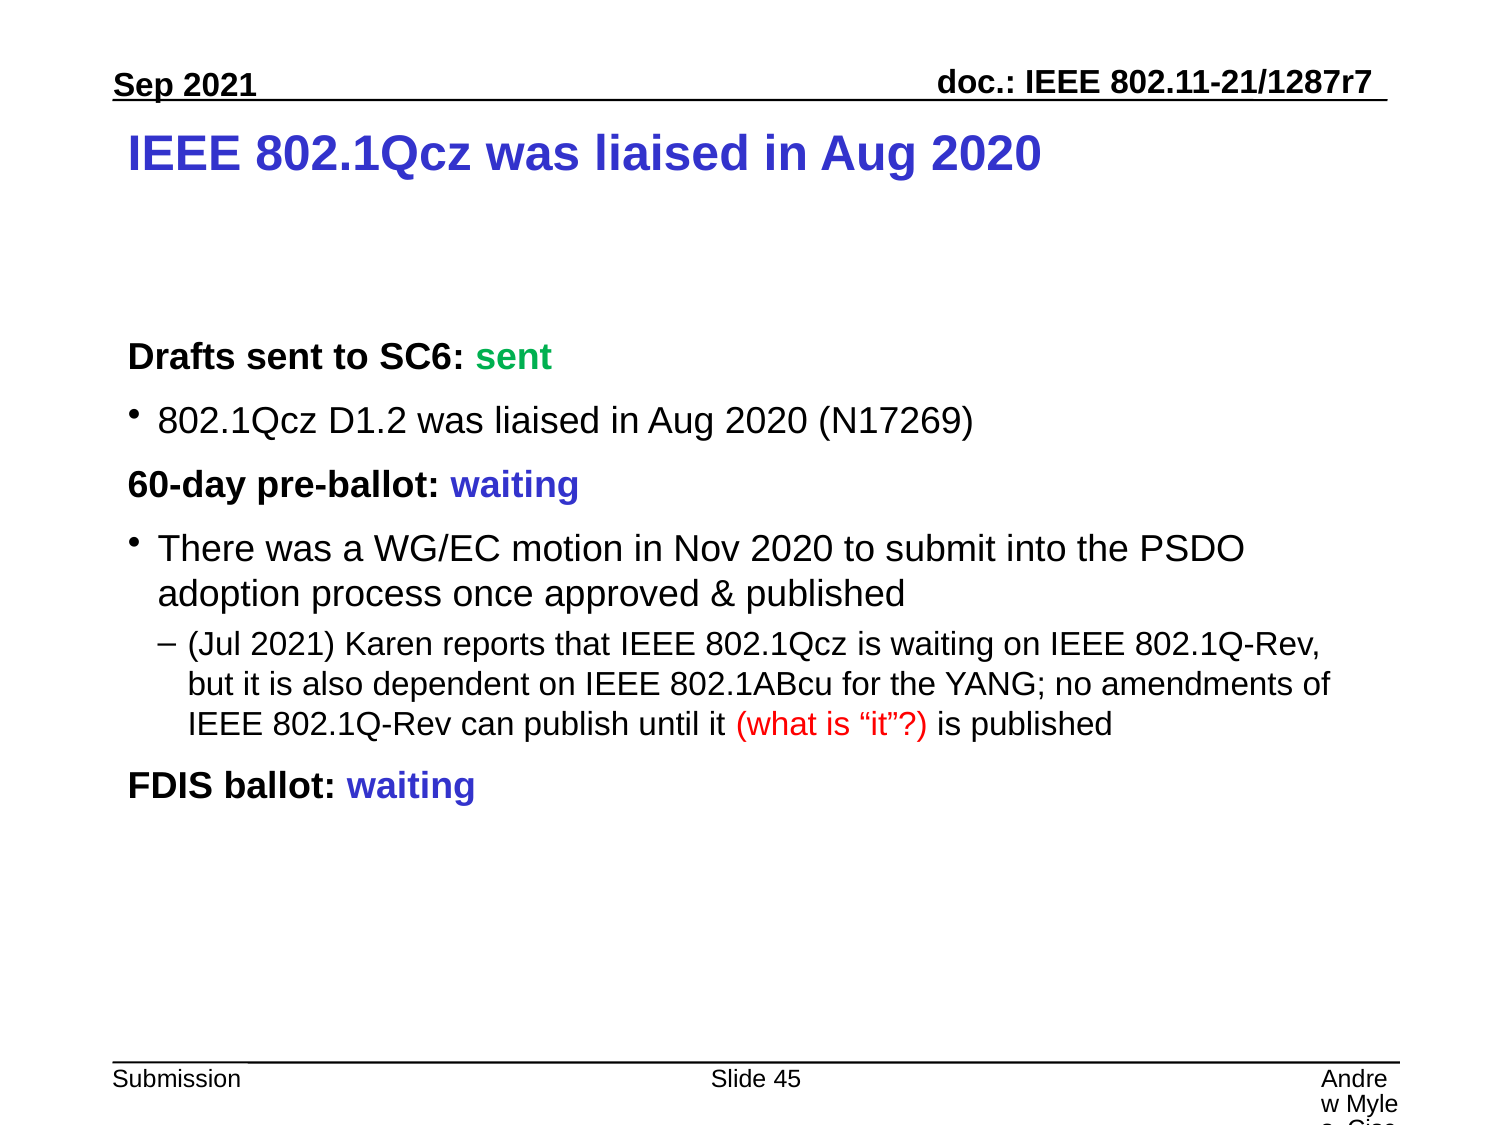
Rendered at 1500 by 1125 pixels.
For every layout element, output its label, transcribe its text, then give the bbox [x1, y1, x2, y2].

slide_number Slide 45 [709, 1061, 803, 1093]
list Drafts sent to SC6: sent 802.1Qcz D1.2 was liaised in Aug 2020 (N17269) 60-day pre-ballot: waiting There was a WG/EC motion in Nov 2020 to submit into the PSDO adoption process once approved & published (Jul 2021) Karen reports that IEEE 802.1Qcz is waiting on IEEE 802.1Q-Rev, but it is also dependent on IEEE 802.1ABcu for the YANG; no amendments of IEEE 802.1Q-Rev can publish until it (what is “it”?) is published FDIS ballot: waiting [112, 324, 1388, 1000]
title IEEE 802.1Qcz was liaised in Aug 2020 [112, 112, 1388, 288]
footer Andrew Myles, Cisco [1320, 1061, 1402, 1093]
